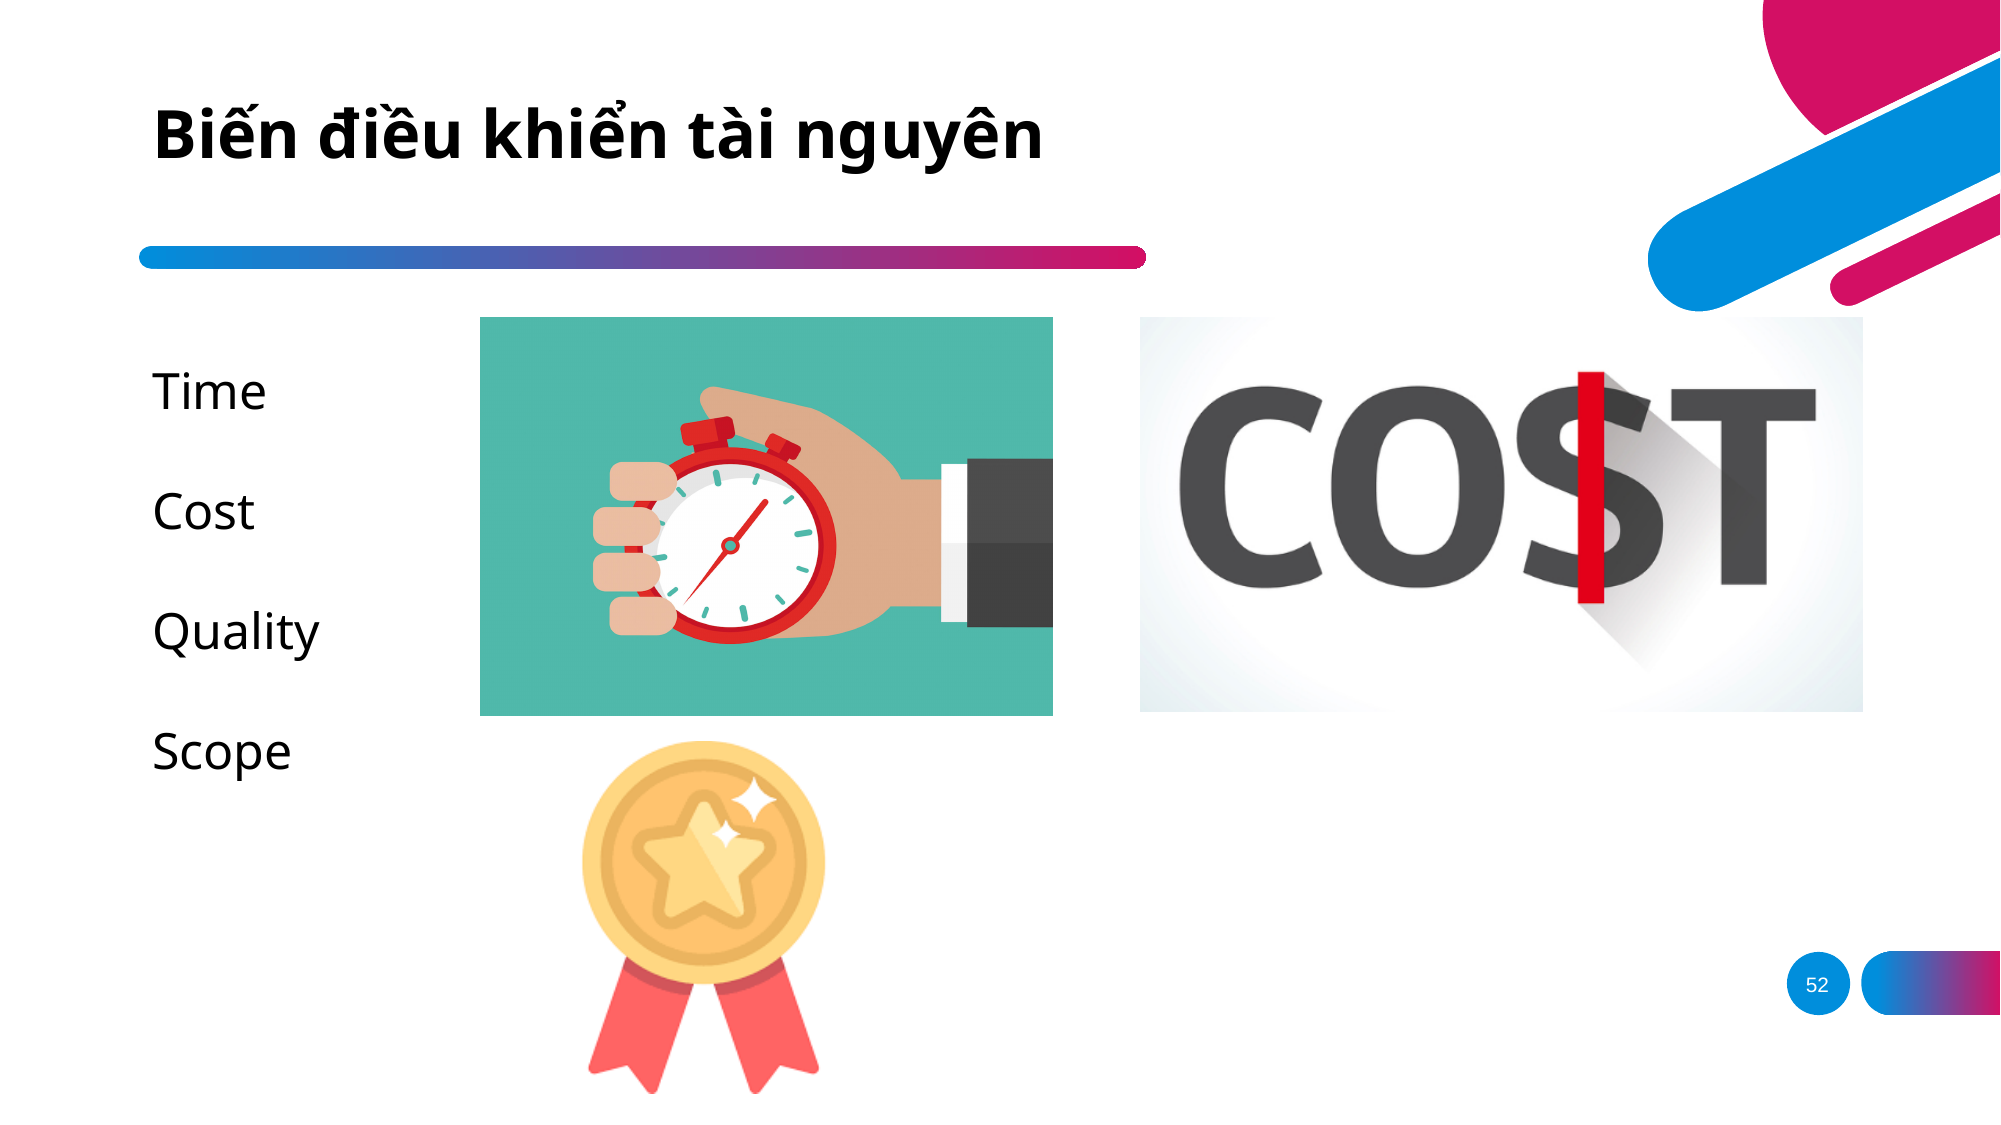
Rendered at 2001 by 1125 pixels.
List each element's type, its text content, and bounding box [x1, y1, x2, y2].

picture [1139, 317, 1863, 712]
text_box Time Cost Quality Scope [137, 351, 394, 787]
picture [528, 741, 880, 1094]
slide_number 52 [1772, 954, 1863, 1015]
title Biến điều khiển tài nguyên [137, 59, 1623, 215]
picture [480, 317, 1053, 716]
